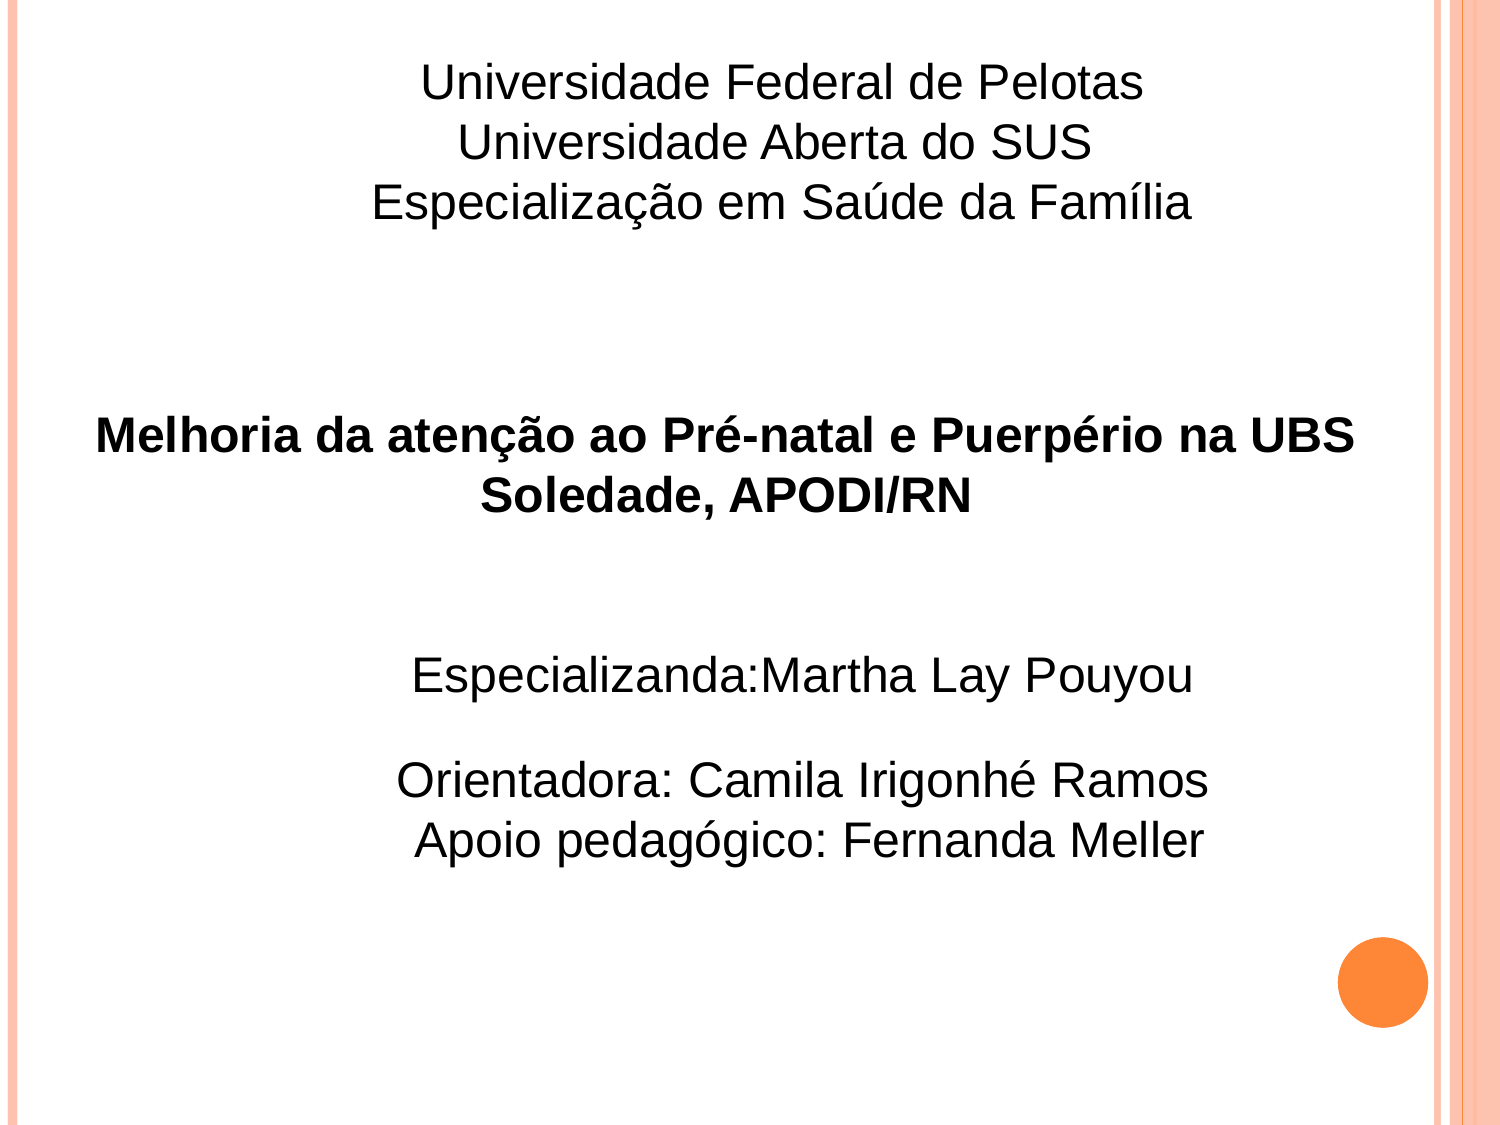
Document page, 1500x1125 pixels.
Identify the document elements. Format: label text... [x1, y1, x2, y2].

text_box Melhoria da atenção ao Pré-natal e Puerpério na UBS Soledade, APODI/RN Especializanda:Martha Lay Pouyou Orientadora: Camila Irigonhé Ramos Apoio pedagógico: Fernanda Meller [53, 349, 1400, 875]
text_box Universidade Federal de Pelotas Universidade Aberta do SUS Especialização em Saúde da Família [64, 42, 1500, 328]
